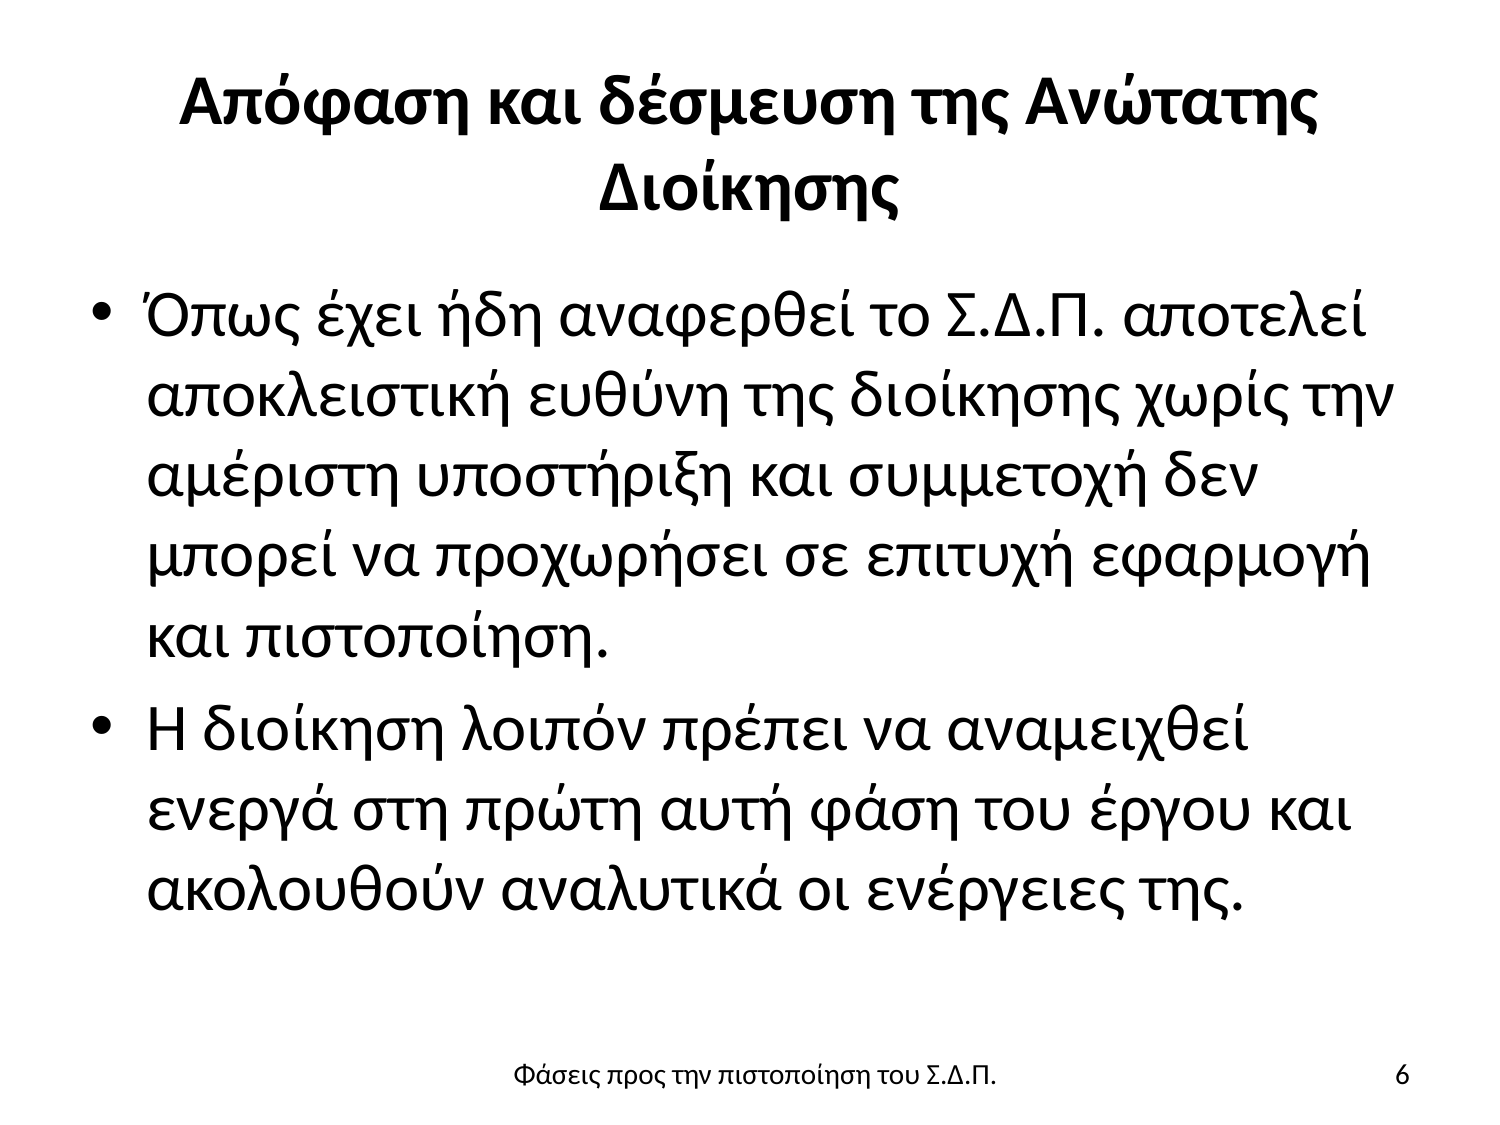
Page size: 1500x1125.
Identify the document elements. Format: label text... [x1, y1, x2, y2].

title Απόφαση και δέσμευση της Ανώτατης Διοίκησης [75, 45, 1425, 233]
slide_number 6 [1074, 1042, 1425, 1103]
list Όπως έχει ήδη αναφερθεί το Σ.Δ.Π. αποτελεί αποκλειστική ευθύνη της διοίκησης χωρίς την αμέριστη υποστήριξη και συμμετοχή δεν μπορεί να προχωρήσει σε επιτυχή εφαρμογή και πιστοποίηση. Η διοίκηση λοιπόν πρέπει να αναμειχθεί ενεργά στη πρώτη αυτή φάση του έργου και ακολουθούν αναλυτικά οι ενέργειες της. [75, 262, 1425, 1005]
footer Φάσεις προς την πιστοποίηση του Σ.Δ.Π. [442, 1042, 1069, 1103]
